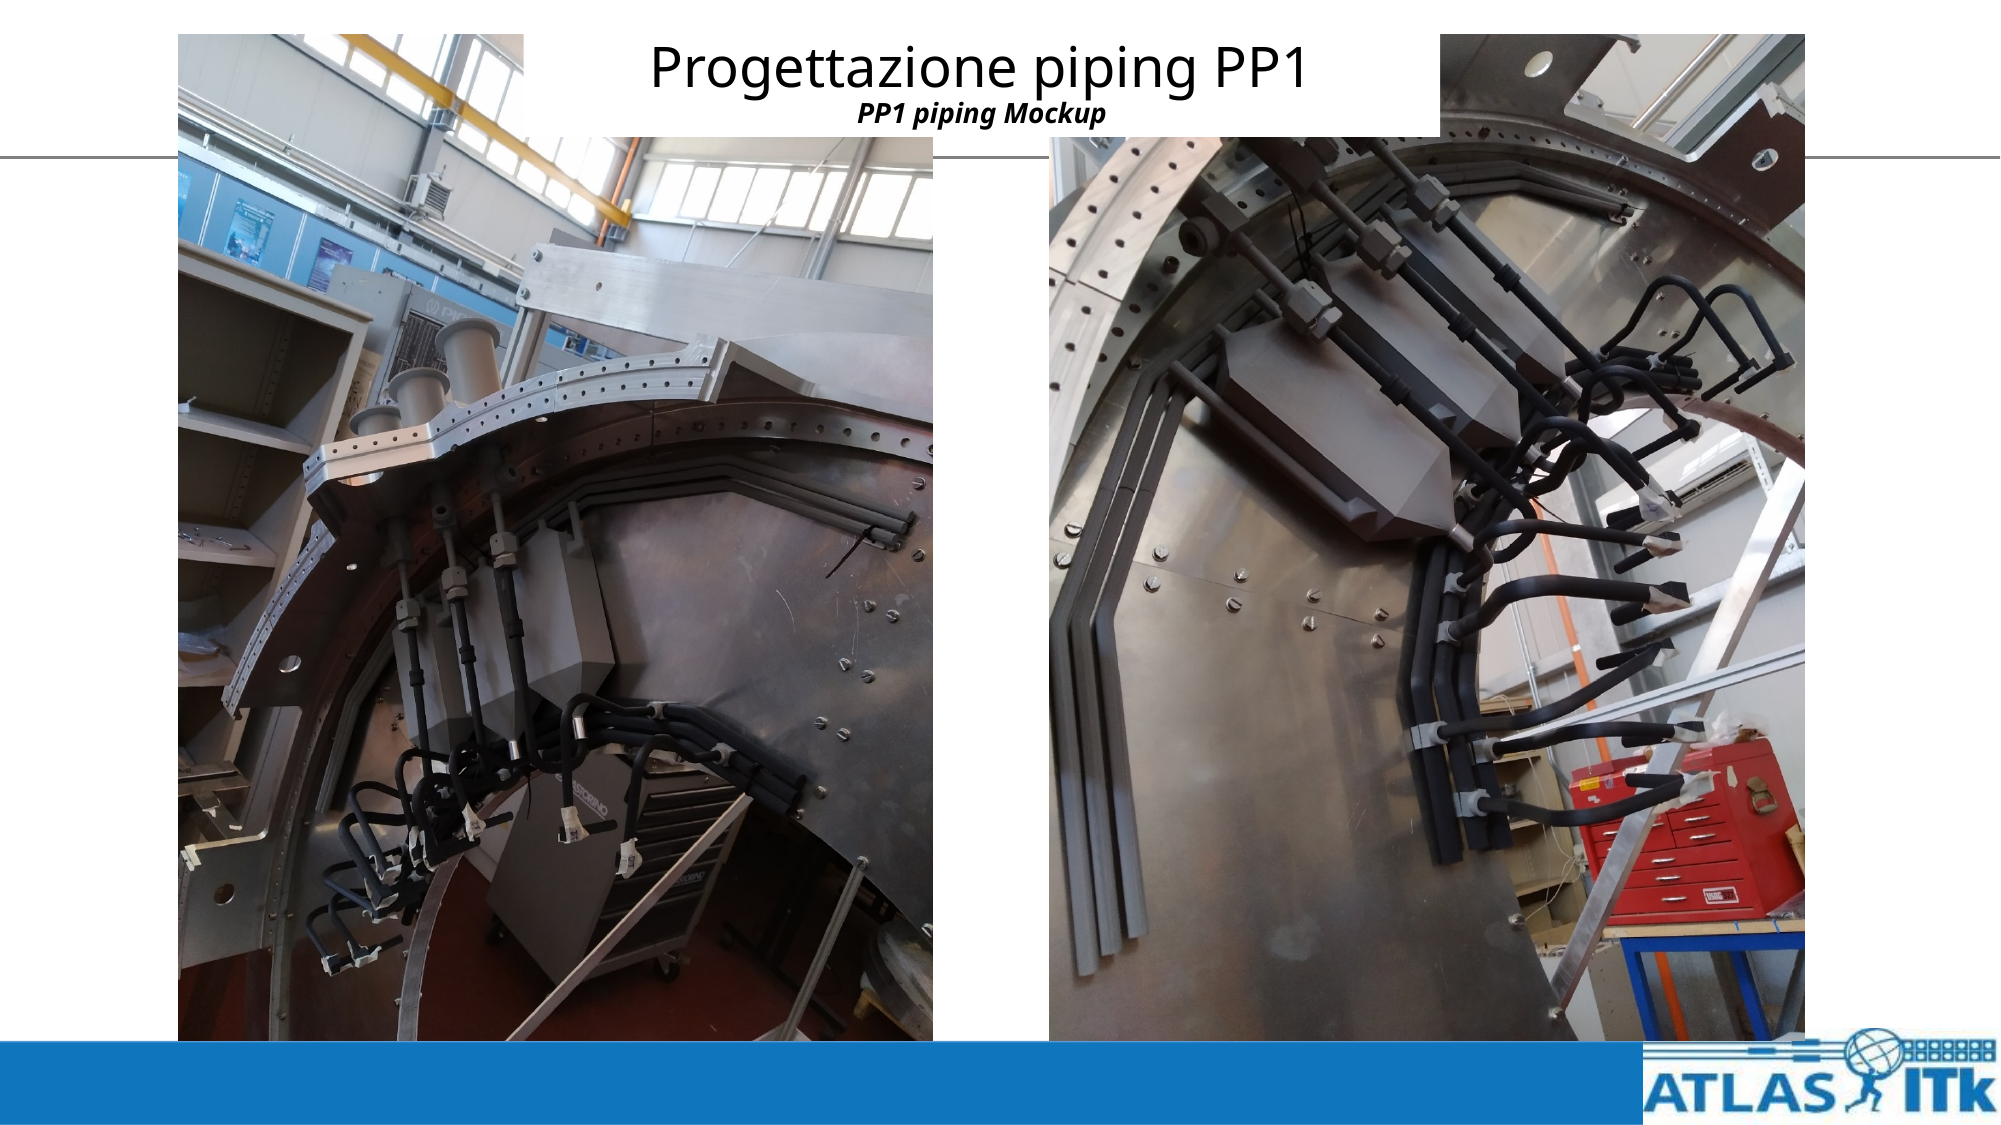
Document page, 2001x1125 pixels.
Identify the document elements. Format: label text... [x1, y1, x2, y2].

text_box Progettazione piping PP1 PP1 piping Mockup [523, 30, 1441, 137]
picture [1049, 34, 2001, 1125]
picture [178, 34, 933, 1041]
